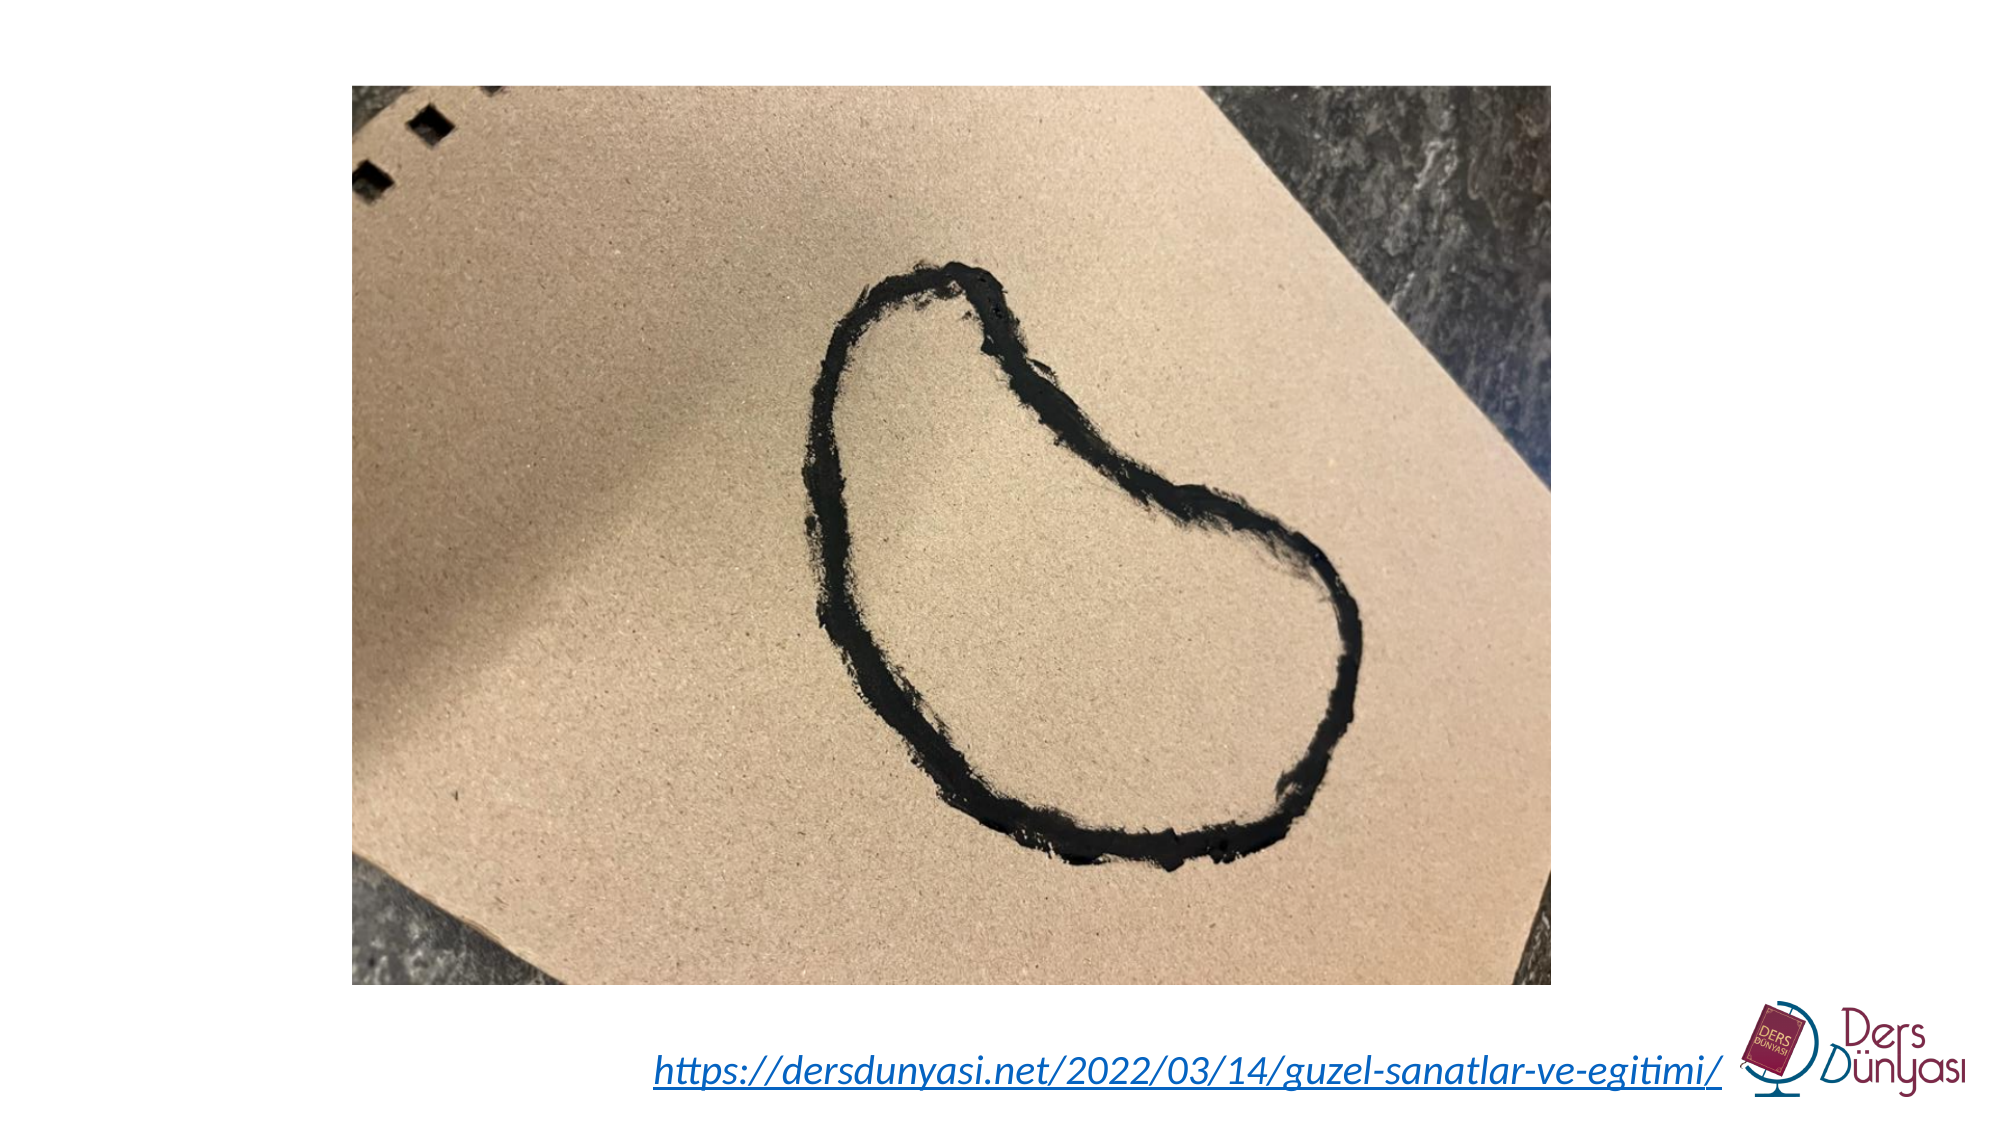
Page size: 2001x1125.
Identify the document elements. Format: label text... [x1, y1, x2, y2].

picture [1740, 1001, 1814, 1097]
text_box https://dersdunyasi.net/2022/03/14/guzel-sanatlar-ve-egitimi/ [1401, 1035, 1783, 1101]
picture [353, 0, 1550, 1125]
picture [1779, 1001, 1965, 1097]
